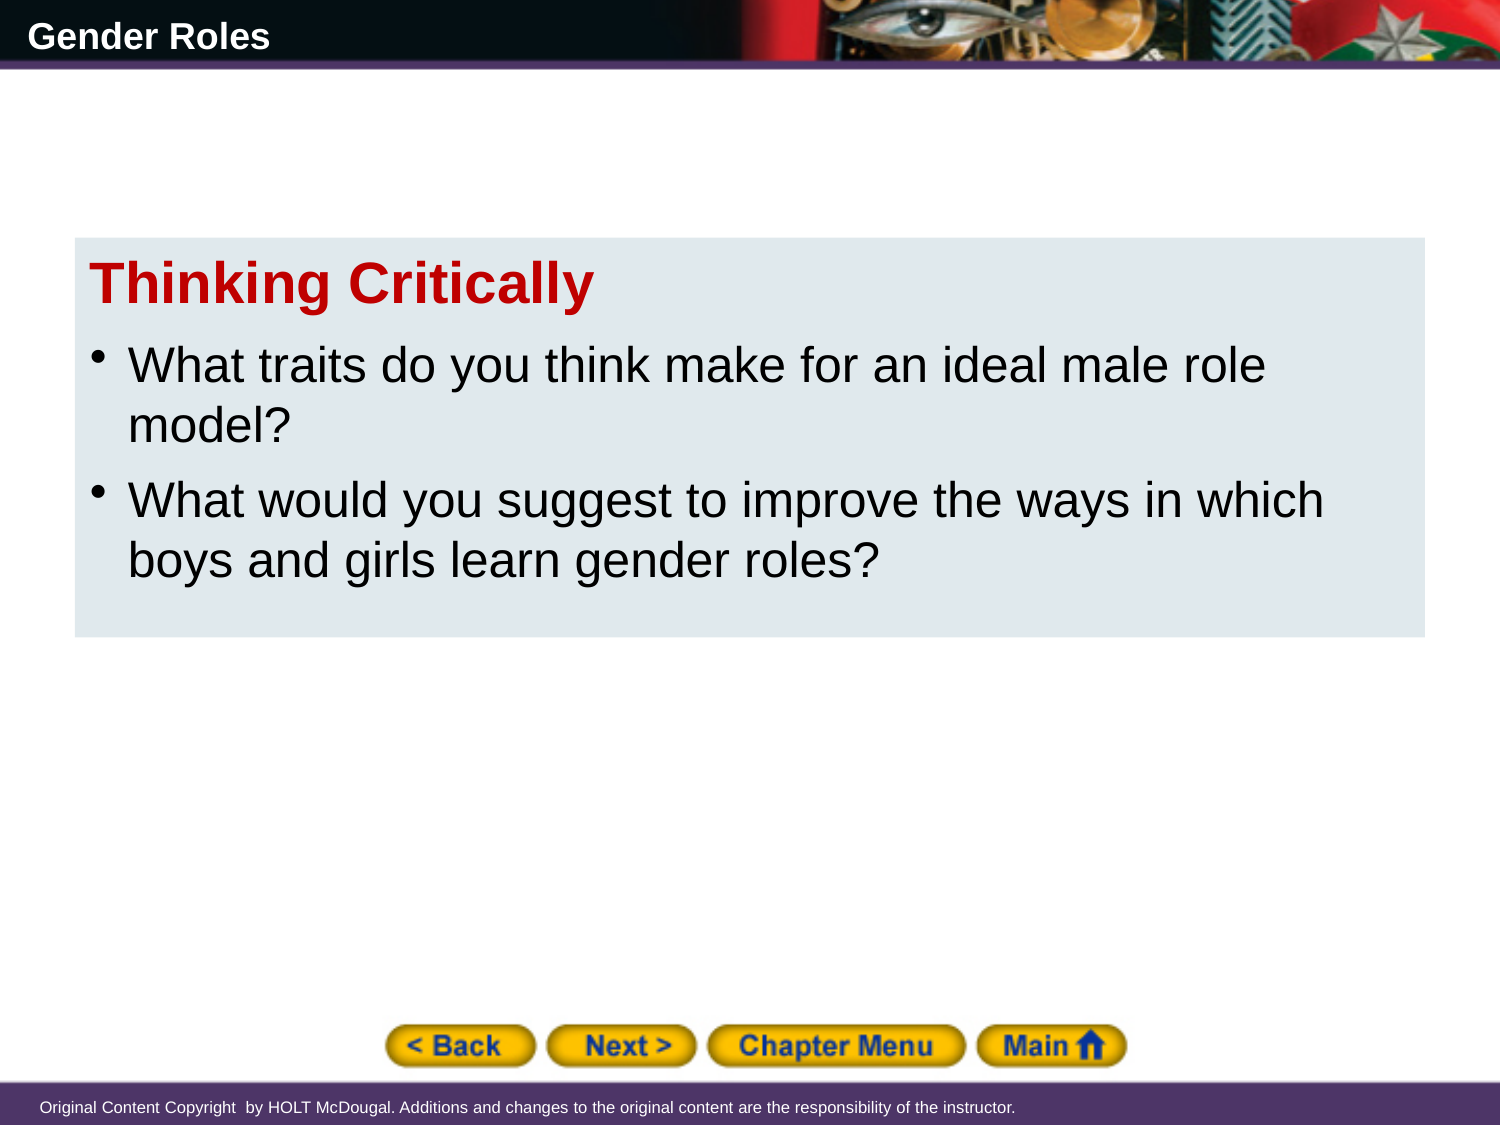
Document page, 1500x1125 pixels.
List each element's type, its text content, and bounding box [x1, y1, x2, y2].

text_box Thinking Critically What traits do you think make for an ideal male role model? What would you suggest to improve the ways in which boys and girls learn gender roles? [74, 237, 1425, 638]
picture [0, 0, 1500, 1125]
